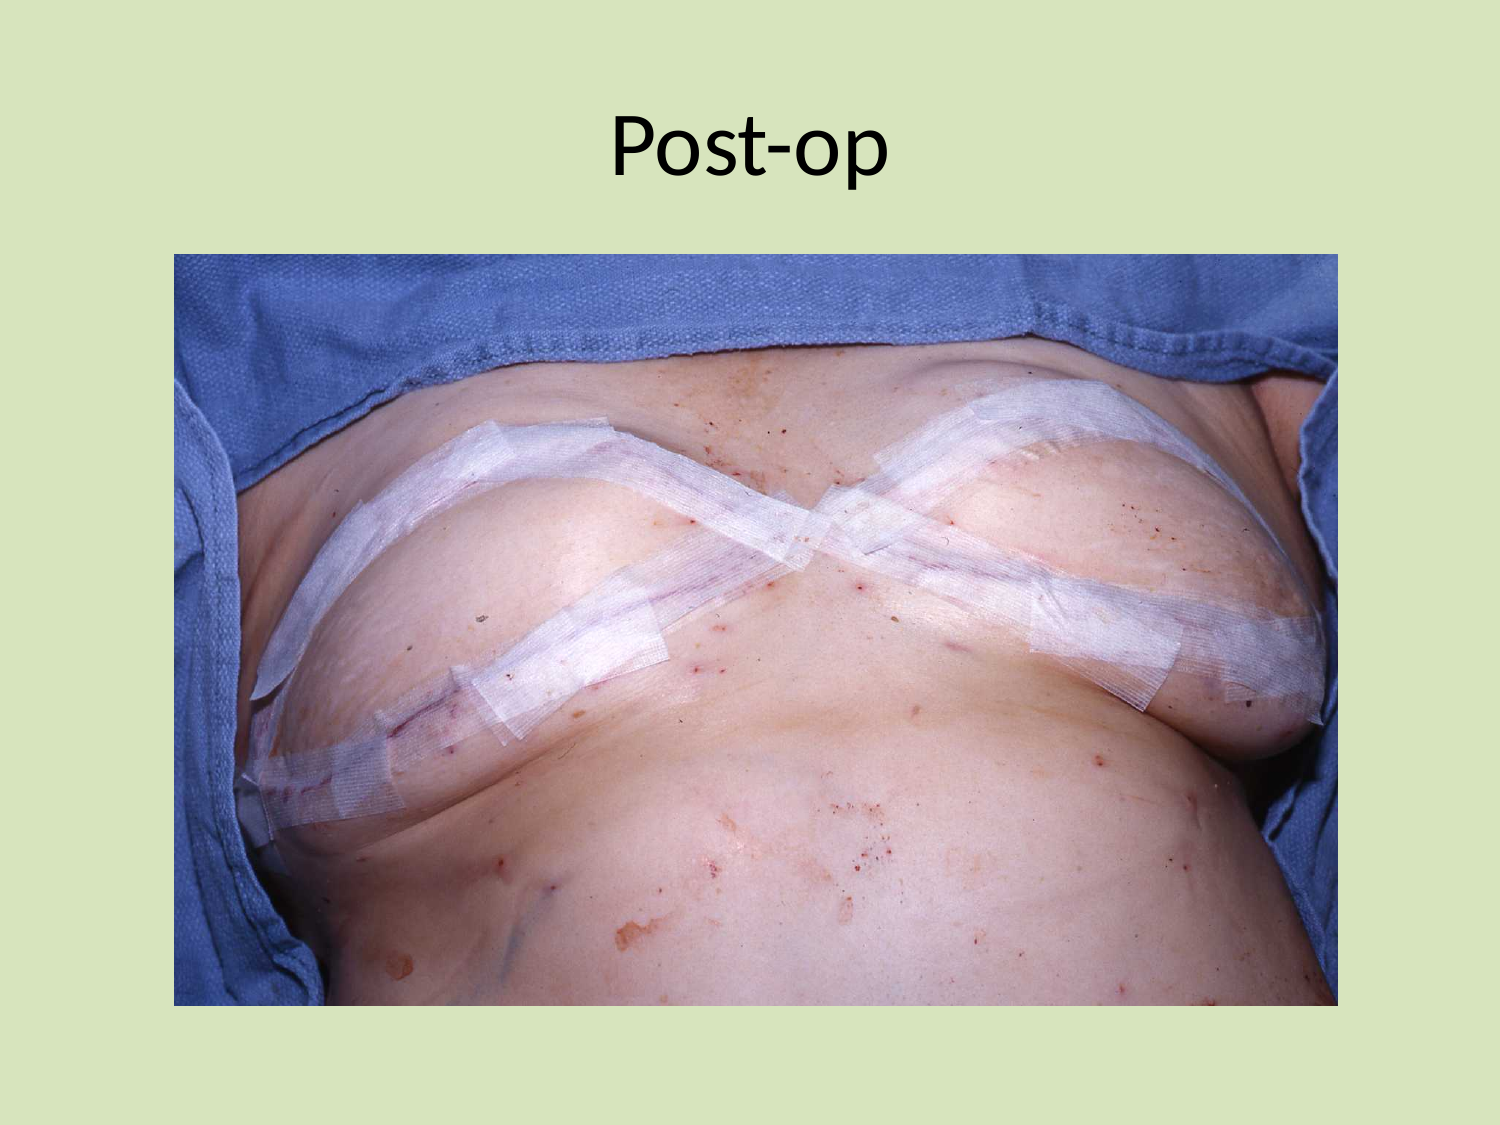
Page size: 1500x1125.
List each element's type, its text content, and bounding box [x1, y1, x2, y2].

title Post-op [75, 45, 1425, 233]
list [174, 254, 1338, 1006]
